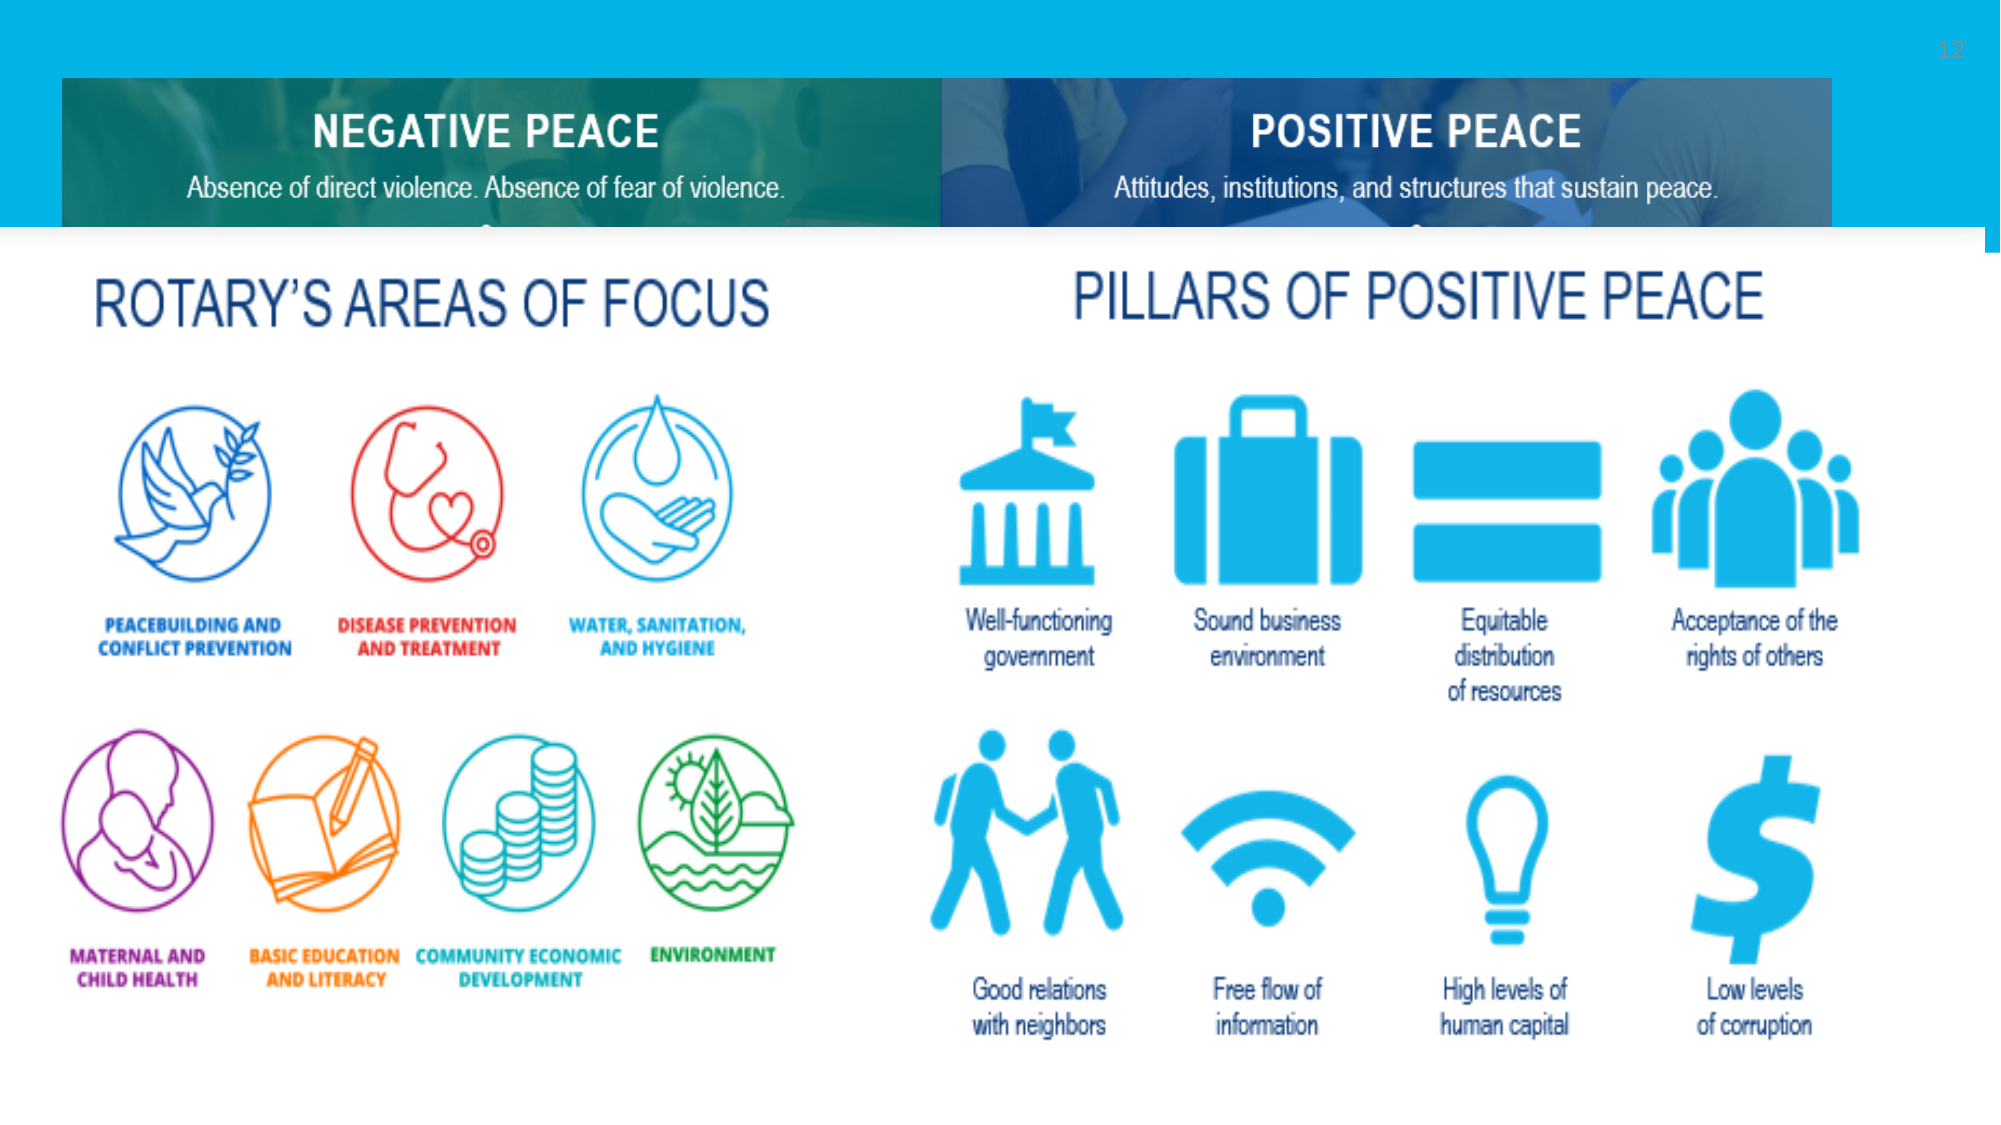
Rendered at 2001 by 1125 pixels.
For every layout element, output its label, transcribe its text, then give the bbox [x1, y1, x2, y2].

picture [0, 79, 1985, 1068]
slide_number 12 [1911, 18, 1981, 79]
title Positive peace [62, 0, 1950, 227]
